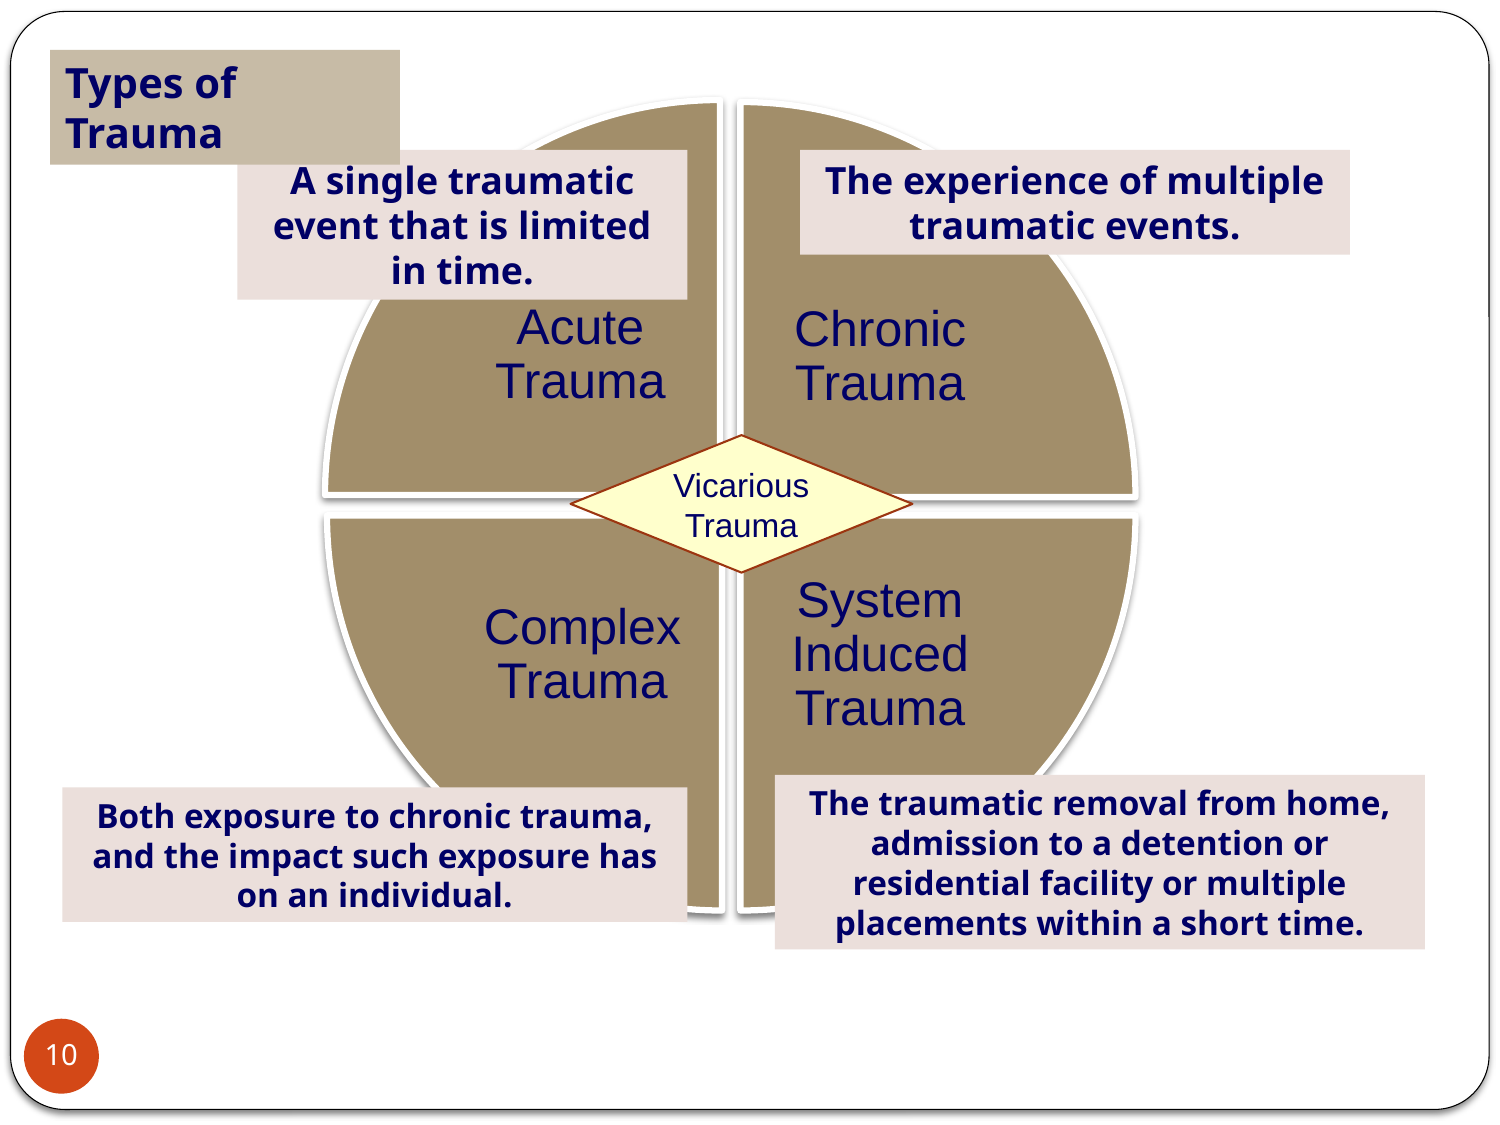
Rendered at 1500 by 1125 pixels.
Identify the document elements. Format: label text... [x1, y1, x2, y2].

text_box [0, 49, 1463, 963]
slide_number 10 [23, 1018, 99, 1094]
